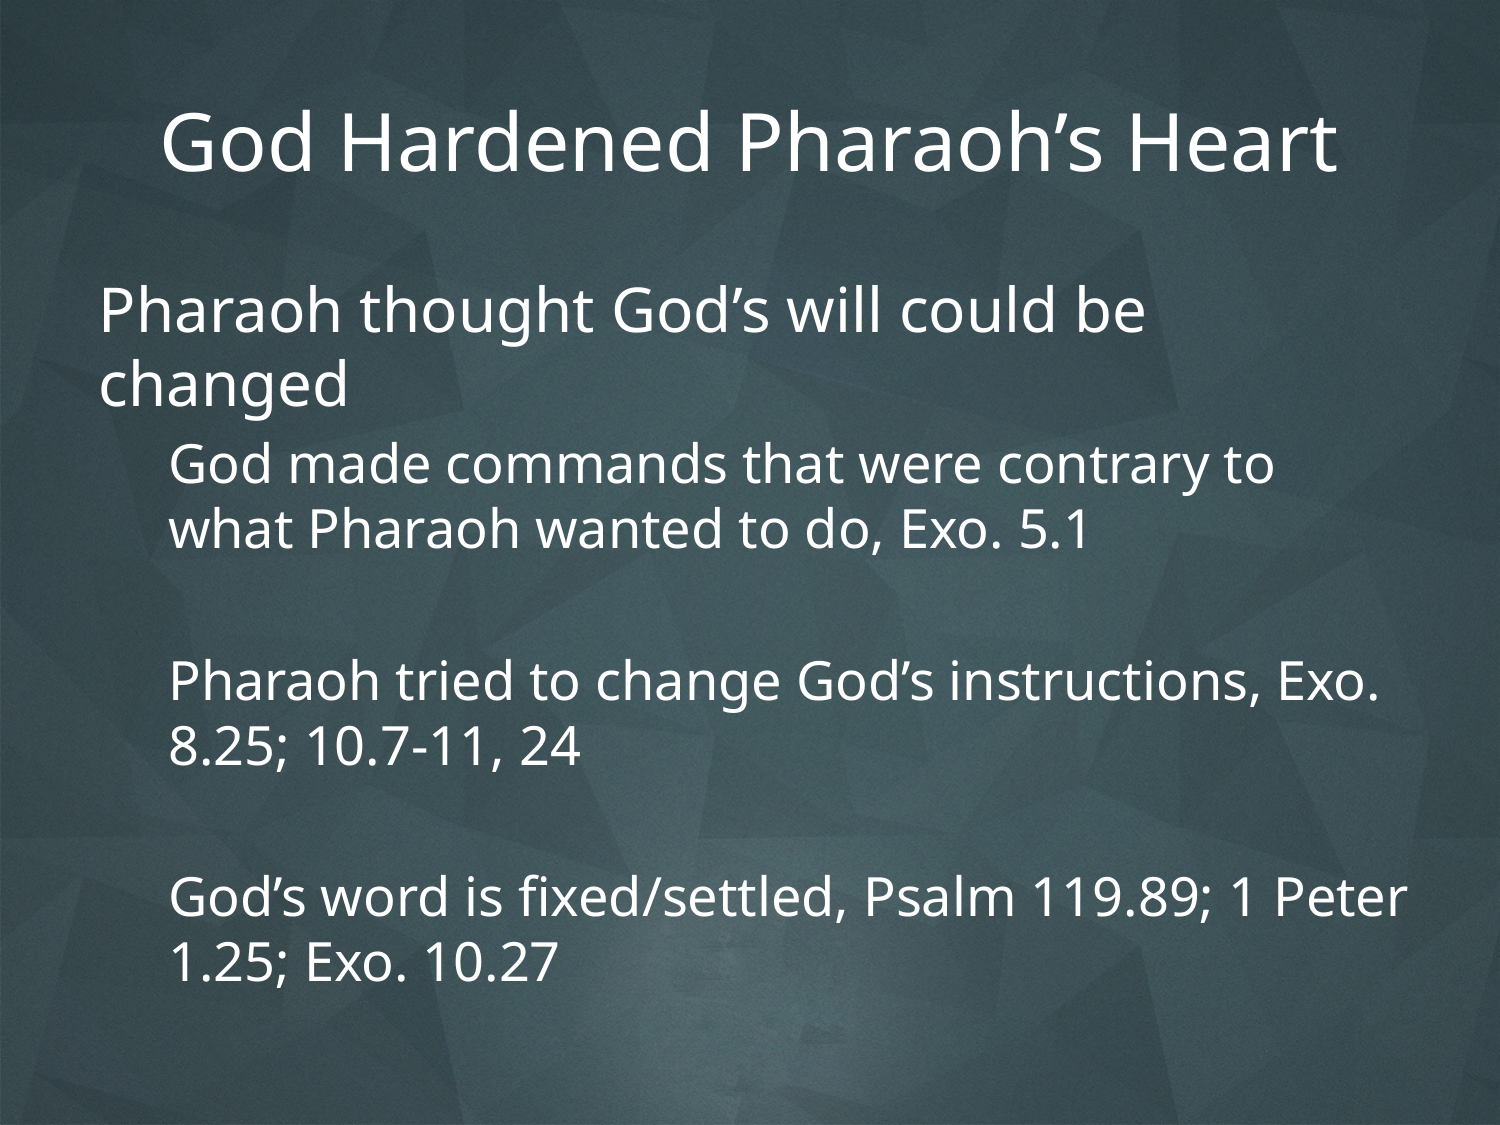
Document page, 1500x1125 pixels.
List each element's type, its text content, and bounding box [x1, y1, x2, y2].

list Pharaoh thought God’s will could be changed God made commands that were contrary to what Pharaoh wanted to do, Exo. 5.1 Pharaoh tried to change God’s instructions, Exo. 8.25; 10.7-11, 24 God’s word is fixed/settled, Psalm 119.89; 1 Peter 1.25; Exo. 10.27 [75, 262, 1425, 1005]
picture [0, 0, 1500, 1125]
title God Hardened Pharaoh’s Heart [75, 45, 1425, 233]
